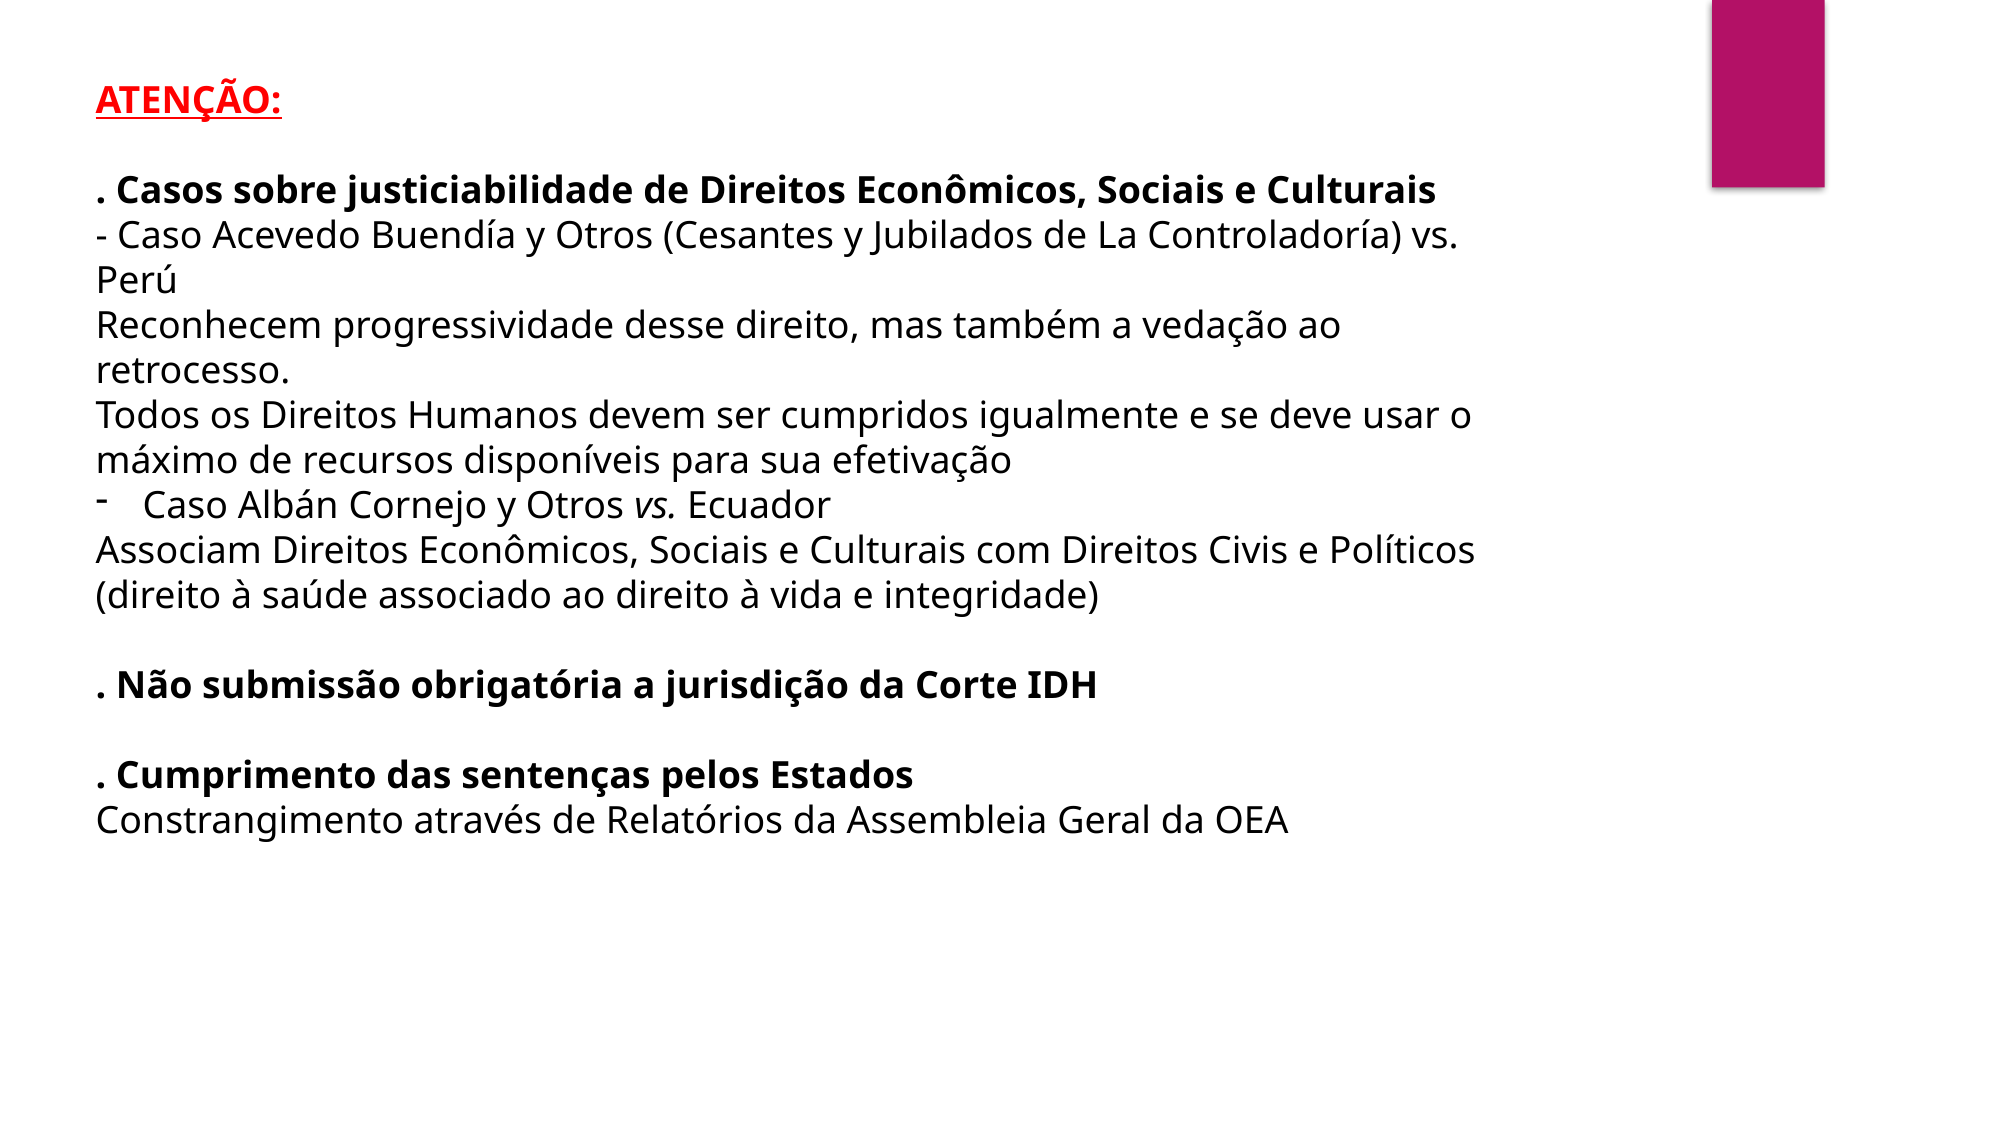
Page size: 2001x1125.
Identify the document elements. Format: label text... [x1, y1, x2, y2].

text_box ATENÇÃO: . Casos sobre justiciabilidade de Direitos Econômicos, Sociais e Culturais - Caso Acevedo Buendía y Otros (Cesantes y Jubilados de La Controladoría) vs. Perú Reconhecem progressividade desse direito, mas também a vedação ao retrocesso. Todos os Direitos Humanos devem ser cumpridos igualmente e se deve usar o máximo de recursos disponíveis para sua efetivação Caso Albán Cornejo y Otros vs. Ecuador Associam Direitos Econômicos, Sociais e Culturais com Direitos Civis e Políticos (direito à saúde associado ao direito à vida e integridade) . Não submissão obrigatória a jurisdição da Corte IDH . Cumprimento das sentenças pelos Estados Constrangimento através de Relatórios da Assembleia Geral da OEA [80, 68, 1500, 894]
